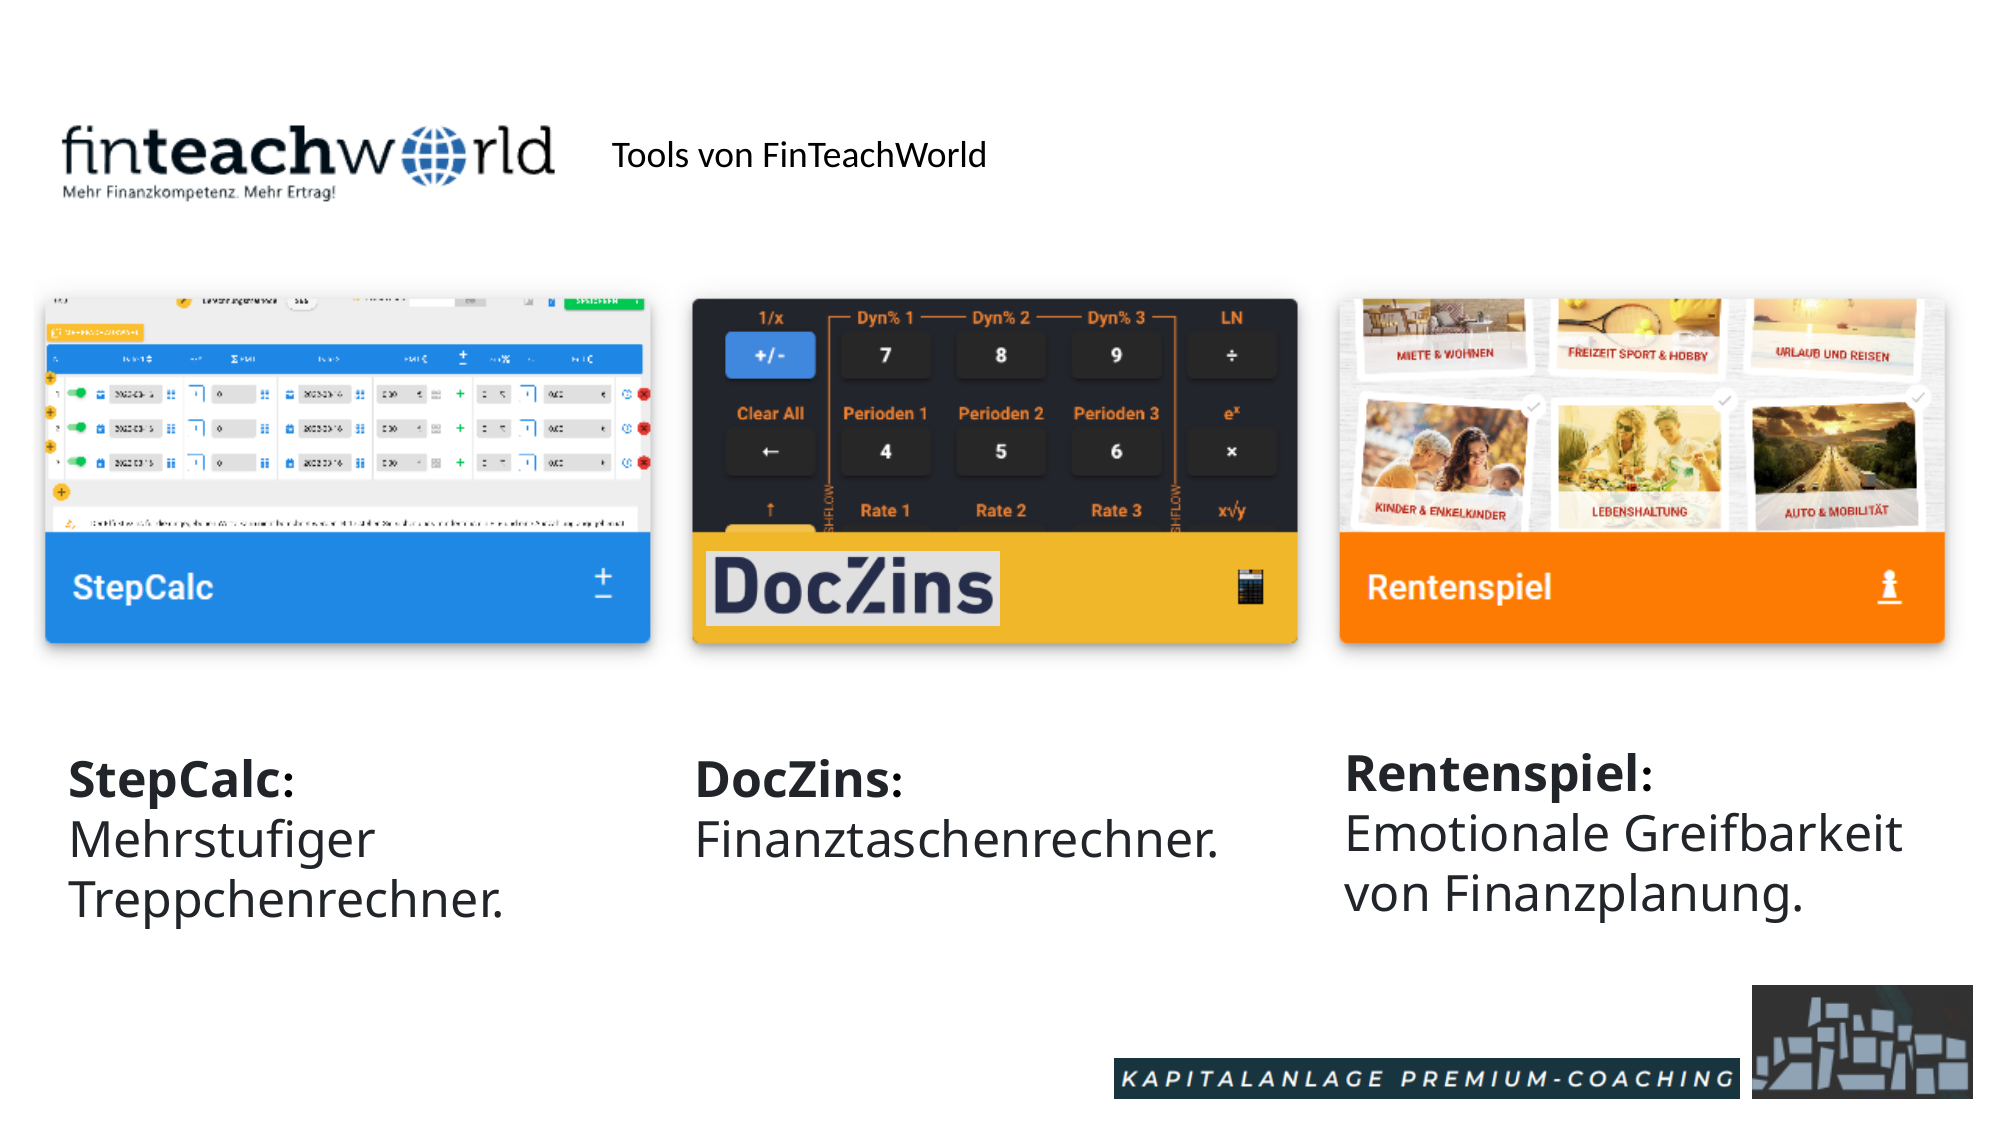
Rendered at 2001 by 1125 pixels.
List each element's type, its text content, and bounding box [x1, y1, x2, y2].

picture [1114, 1058, 1740, 1099]
text_box Rentenspiel: Emotionale Greifbarkeit von Finanzplanung. [1329, 734, 1926, 929]
text_box StepCalc: Mehrstufiger Treppchenrechner. [53, 740, 650, 935]
text_box Tools von FinTeachWorld [597, 122, 1669, 183]
picture [1752, 985, 1973, 1099]
picture [53, 110, 569, 219]
text_box DocZins: Finanztaschenrechner. [679, 740, 1276, 875]
picture [33, 249, 1967, 692]
